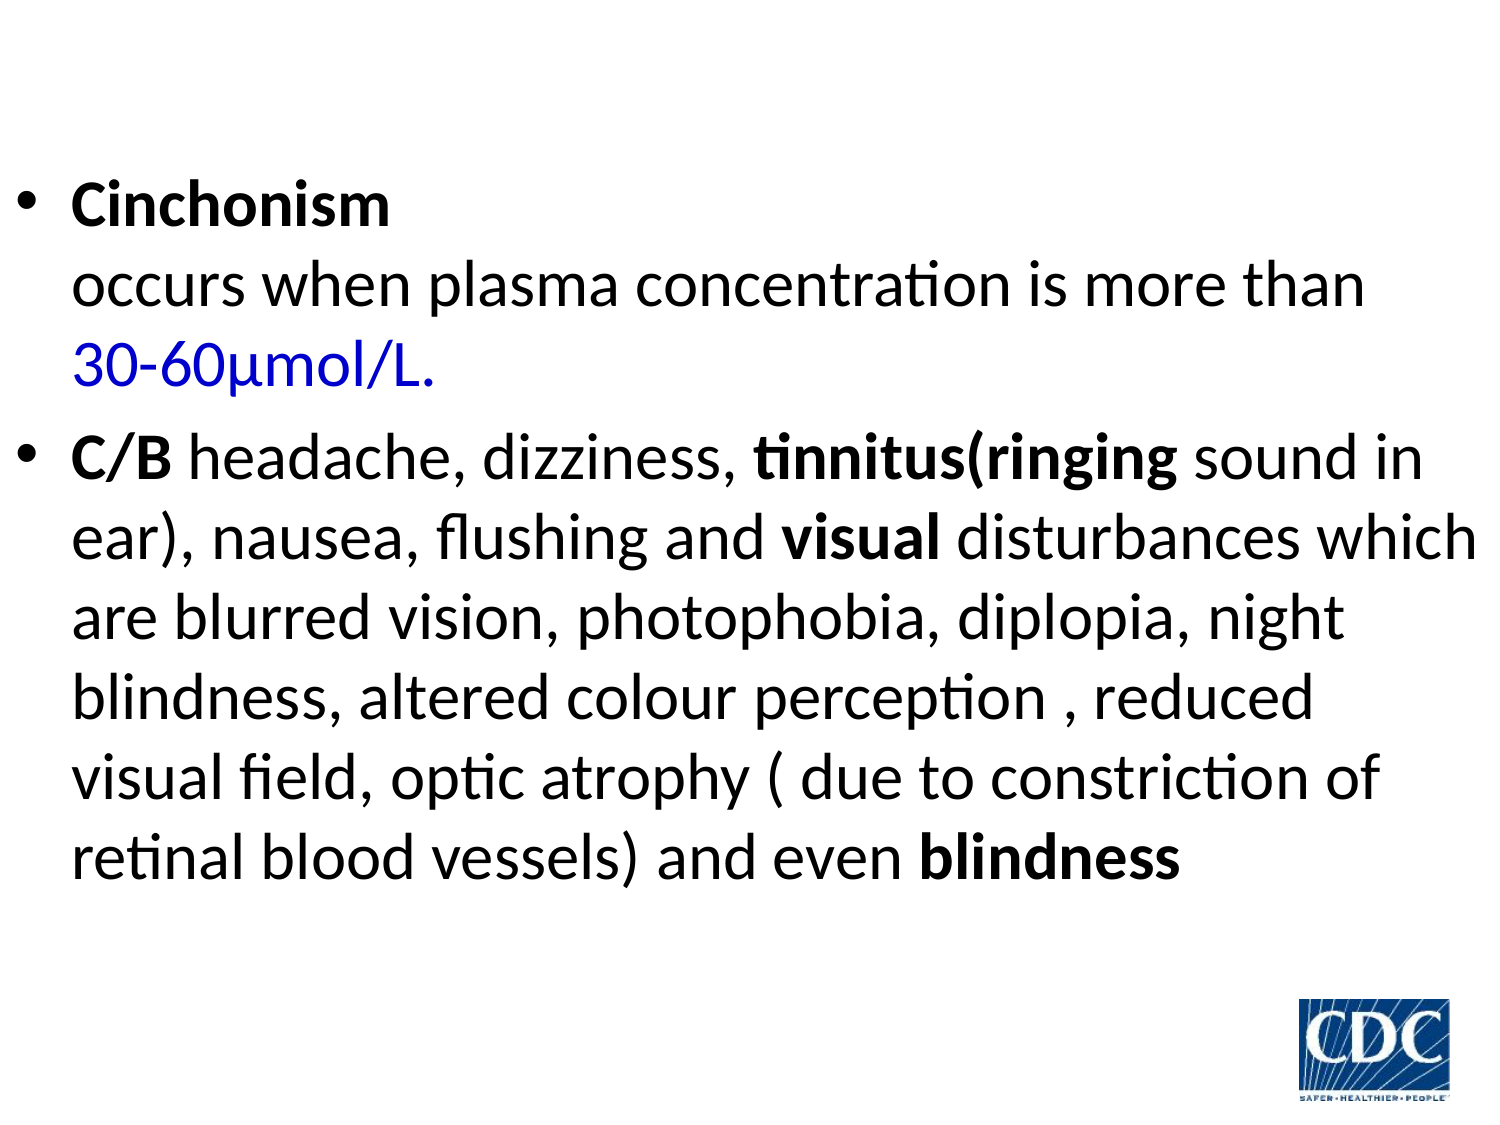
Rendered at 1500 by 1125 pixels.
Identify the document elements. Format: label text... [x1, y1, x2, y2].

picture [1299, 1005, 1450, 1101]
list Cinchonism occurs when plasma concentration is more than 30-60µmol/L. C/B headache, dizziness, tinnitus(ringing sound in ear), nausea, flushing and visual disturbances which are blurred vision, photophobia, diplopia, night blindness, altered colour perception , reduced visual field, optic atrophy ( due to constriction of retinal blood vessels) and even blindness [0, 58, 1500, 1005]
